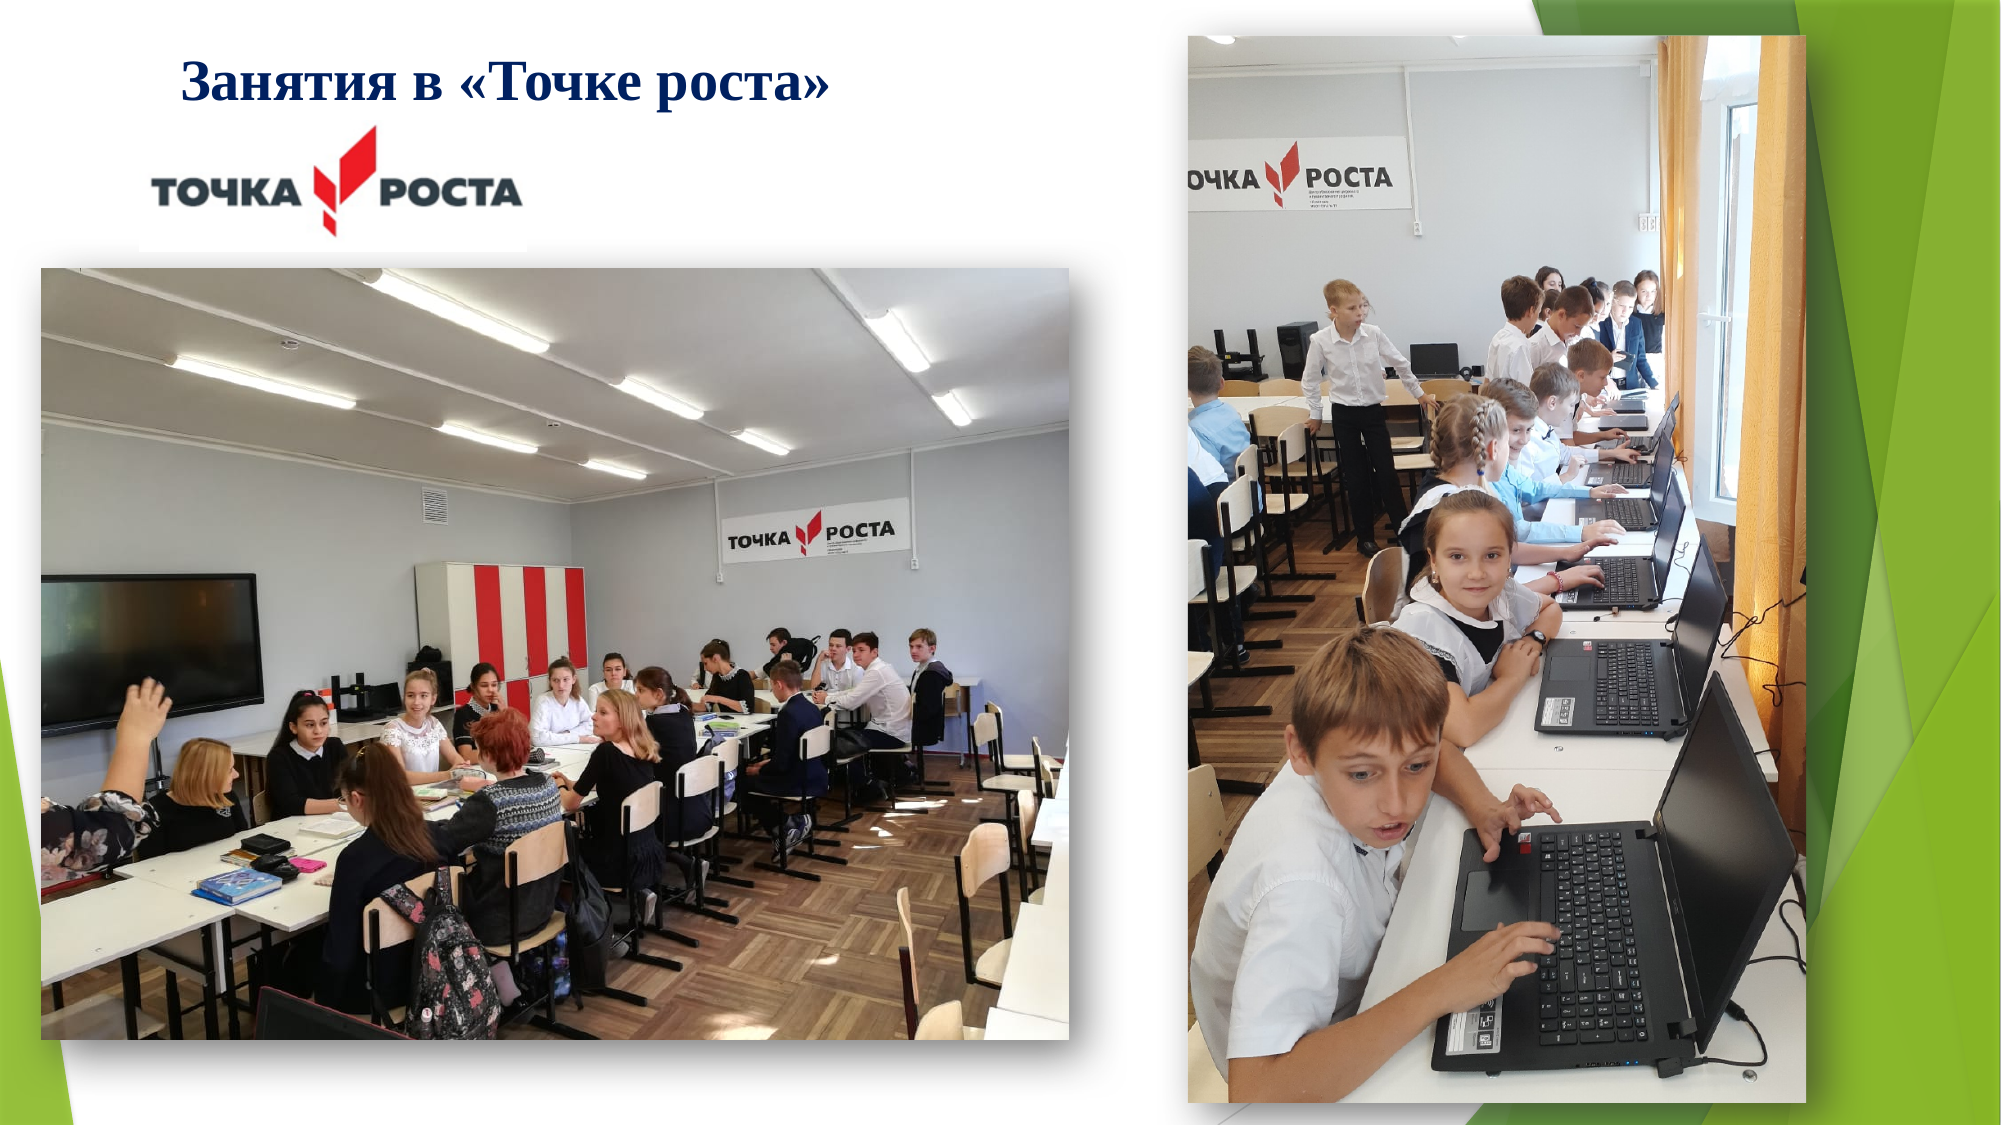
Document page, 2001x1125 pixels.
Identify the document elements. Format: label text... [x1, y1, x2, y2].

title Занятия в «Точке роста» [0, 35, 1185, 252]
picture [139, 120, 528, 253]
picture [962, 36, 2000, 1102]
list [40, 268, 1069, 1040]
